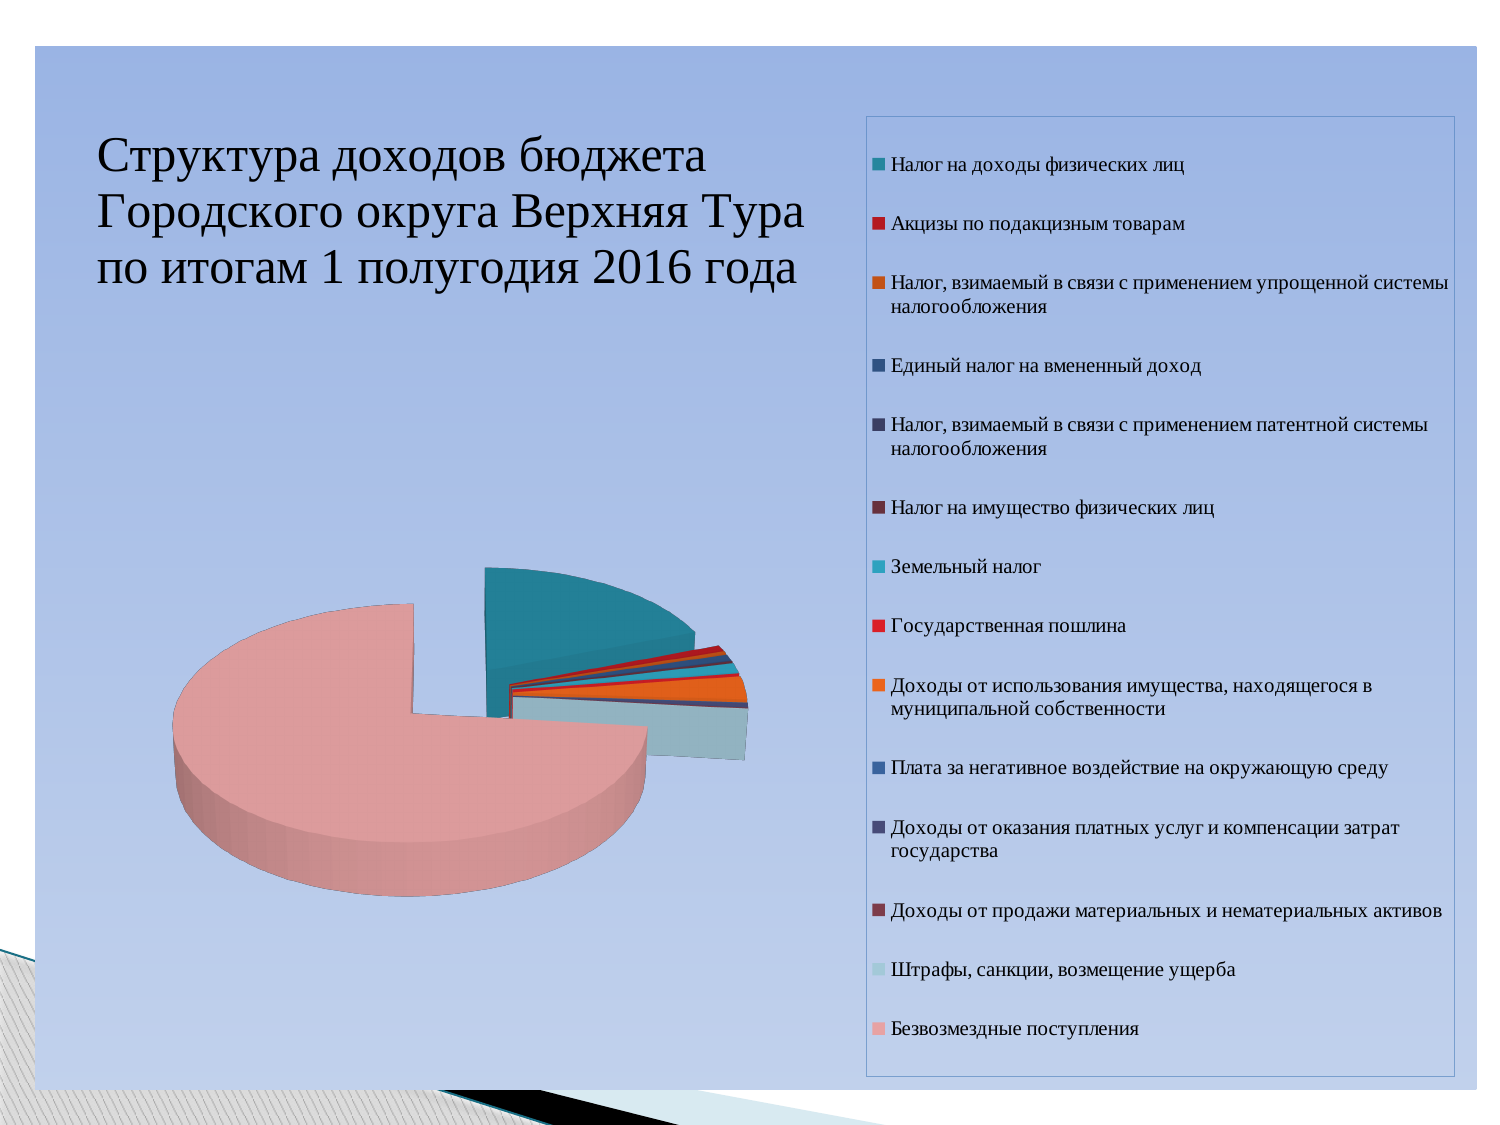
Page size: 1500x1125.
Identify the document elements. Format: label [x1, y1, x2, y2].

chart [34, 46, 1477, 1091]
